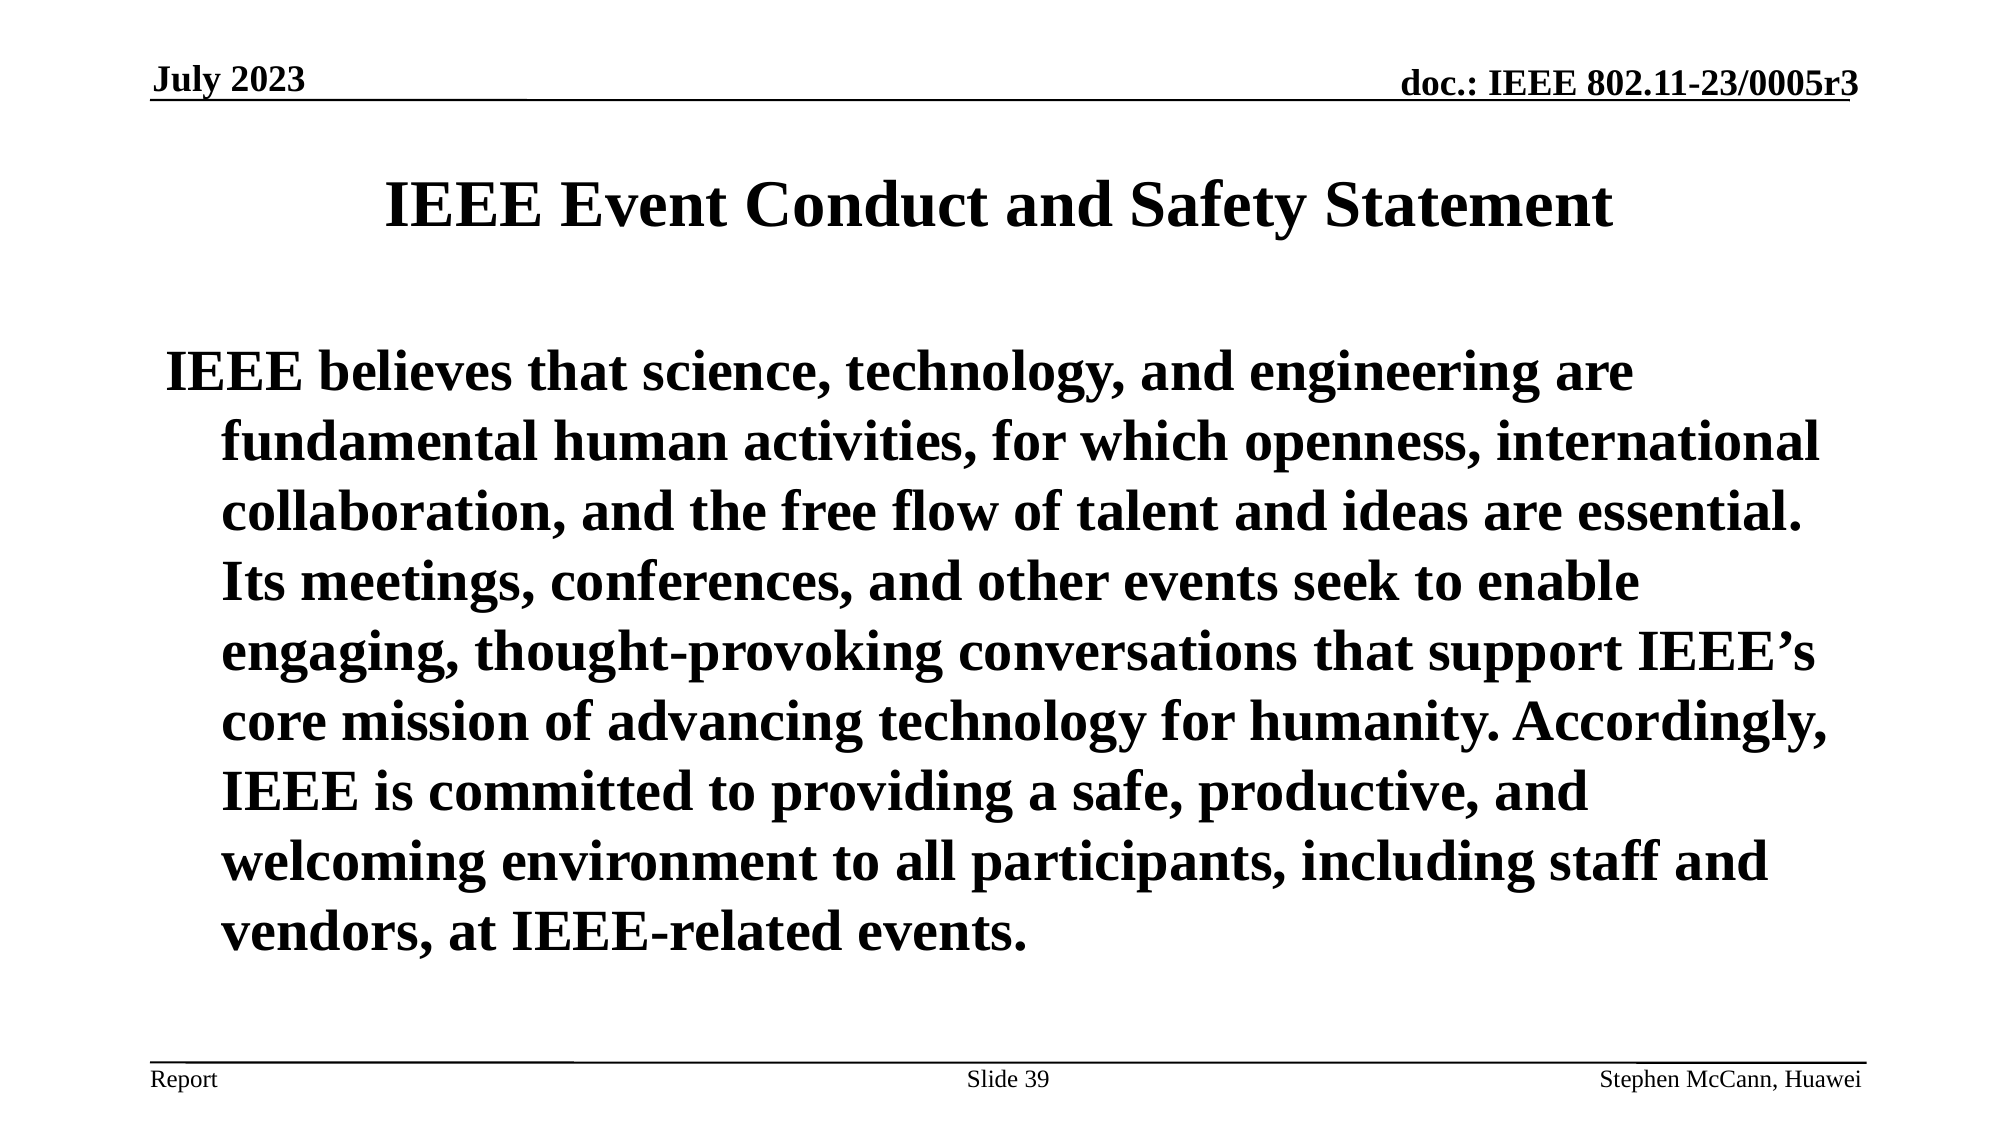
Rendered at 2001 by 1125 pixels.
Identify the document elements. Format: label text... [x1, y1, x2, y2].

title IEEE Event Conduct and Safety Statement [149, 112, 1850, 288]
footer Stephen McCann, Huawei [1222, 1061, 1863, 1093]
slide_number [152, 54, 563, 100]
list IEEE believes that science, technology, and engineering are fundamental human activities, for which openness, international collaboration, and the free flow of talent and ideas are essential. Its meetings, conferences, and other events seek to enable engaging, thought-provoking conversations that support IEEE’s core mission of advancing technology for humanity. Accordingly, IEEE is committed to providing a safe, productive, and welcoming environment to all participants, including staff and vendors, at IEEE-related events. [149, 324, 1850, 1000]
slide_number Slide 39 [950, 1061, 1067, 1123]
